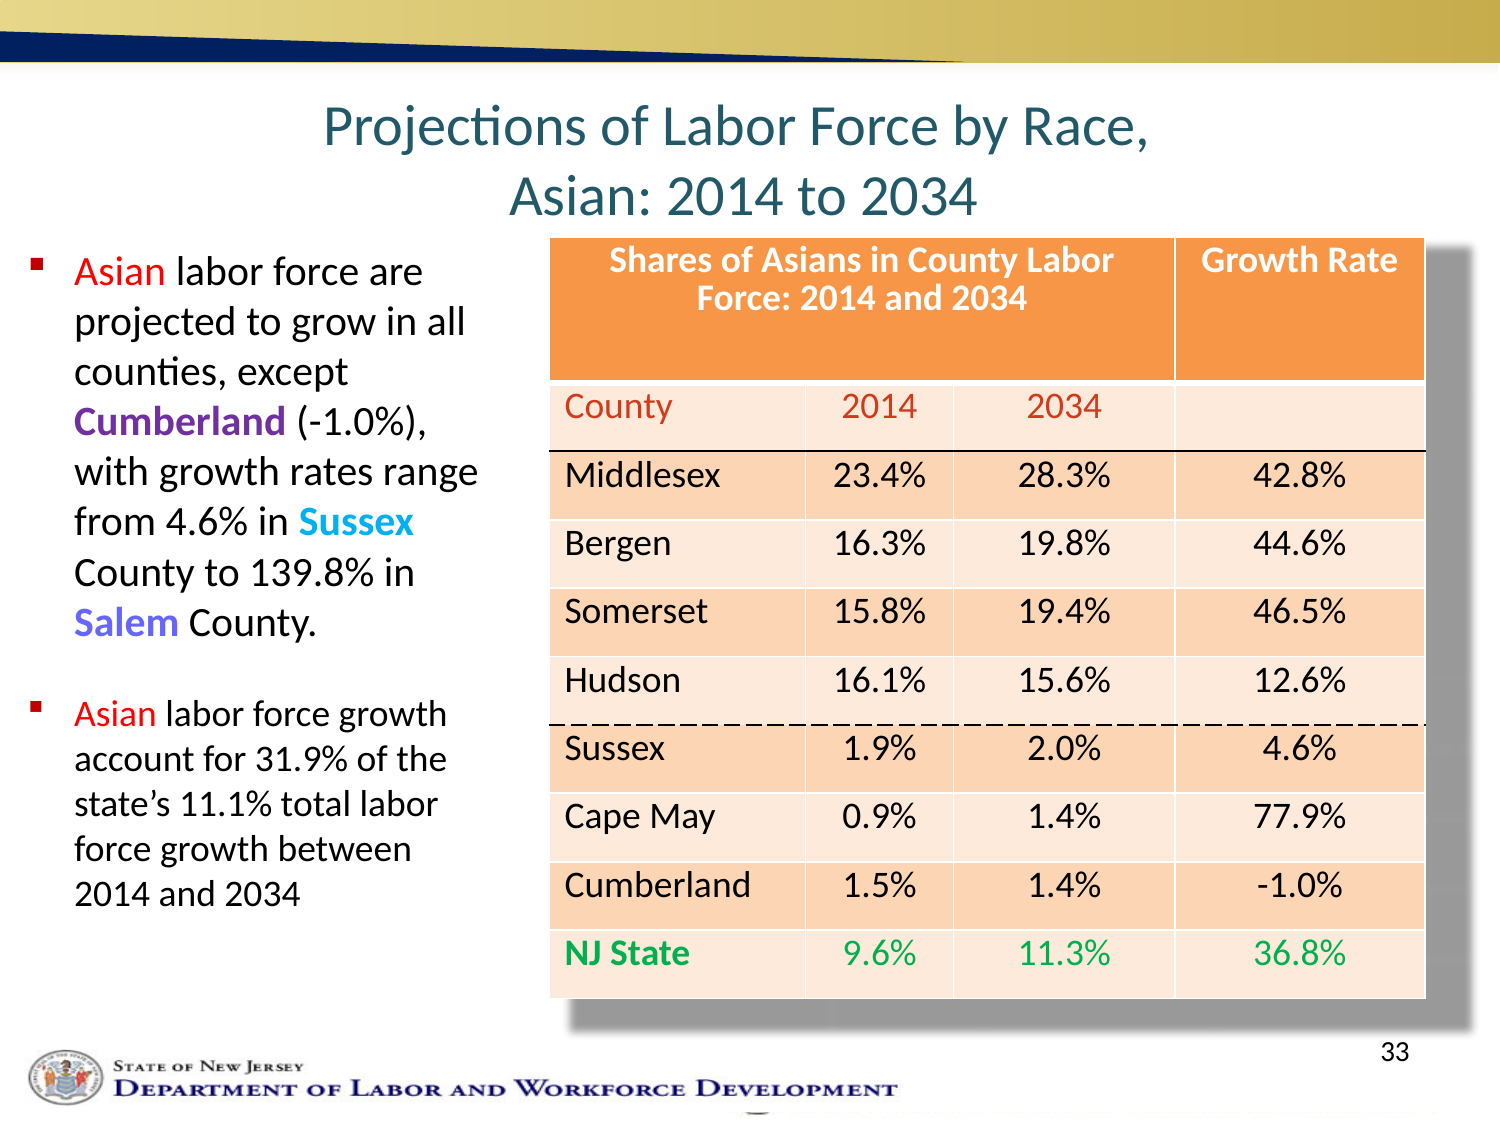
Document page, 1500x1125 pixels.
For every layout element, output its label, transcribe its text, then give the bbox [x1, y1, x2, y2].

table_cell 16.1% [806, 657, 953, 725]
table_cell -1.0% [1176, 863, 1424, 929]
text_box Projections of Labor Force by Race, Asian: 2014 to 2034 [200, 80, 1288, 235]
table_cell 19.8% [954, 521, 1174, 587]
slide_number 33 [1074, 1038, 1425, 1103]
table_cell 23.4% [806, 452, 953, 519]
table_cell Middlesex [550, 452, 805, 519]
table_cell 4.6% [1176, 725, 1424, 792]
table_cell 15.6% [954, 657, 1174, 725]
table_cell 16.3% [806, 521, 953, 587]
table_cell 28.3% [954, 452, 1174, 519]
table_header Growth Rate [1176, 238, 1424, 380]
table_cell Hudson [550, 657, 805, 725]
table_cell 44.6% [1176, 521, 1424, 587]
table_cell [1176, 386, 1424, 450]
table_cell Cumberland [550, 863, 805, 929]
table_cell 2014 [806, 386, 953, 450]
table_header Shares of Asians in County Labor Force: 2014 and 2034 [550, 238, 1174, 380]
table_cell Sussex [550, 725, 805, 792]
table_cell 36.8% [1176, 931, 1424, 998]
table_cell 1.9% [806, 725, 953, 792]
table_cell Somerset [550, 589, 805, 656]
table_cell NJ State [550, 931, 805, 998]
table_cell County [550, 386, 805, 450]
picture [712, 1113, 1438, 1118]
table_cell Cape May [550, 794, 805, 861]
table_cell 12.6% [1176, 657, 1424, 725]
table_cell 2034 [954, 386, 1174, 450]
table_cell 11.3% [954, 931, 1174, 998]
table_cell 15.8% [806, 589, 953, 656]
table_cell 1.4% [954, 794, 1174, 861]
table_cell 1.4% [954, 863, 1174, 929]
table_cell Bergen [550, 521, 805, 587]
table_cell 42.8% [1176, 452, 1424, 519]
table_cell 46.5% [1176, 589, 1424, 656]
text_box Asian labor force are projected to grow in all counties, except Cumberland (-1.0%), with growth rates range from 4.6% in Sussex County to 139.8% in Salem County. Asian labor force growth account for 31.9% of the state’s 11.1% total labor force growth between 2014 and 2034 [12, 236, 500, 922]
table_cell 2.0% [954, 725, 1174, 792]
table_cell 9.6% [806, 931, 953, 998]
table_cell 1.5% [806, 863, 953, 929]
table_cell 77.9% [1176, 794, 1424, 861]
table_cell 19.4% [954, 589, 1174, 656]
table_cell 0.9% [806, 794, 953, 861]
